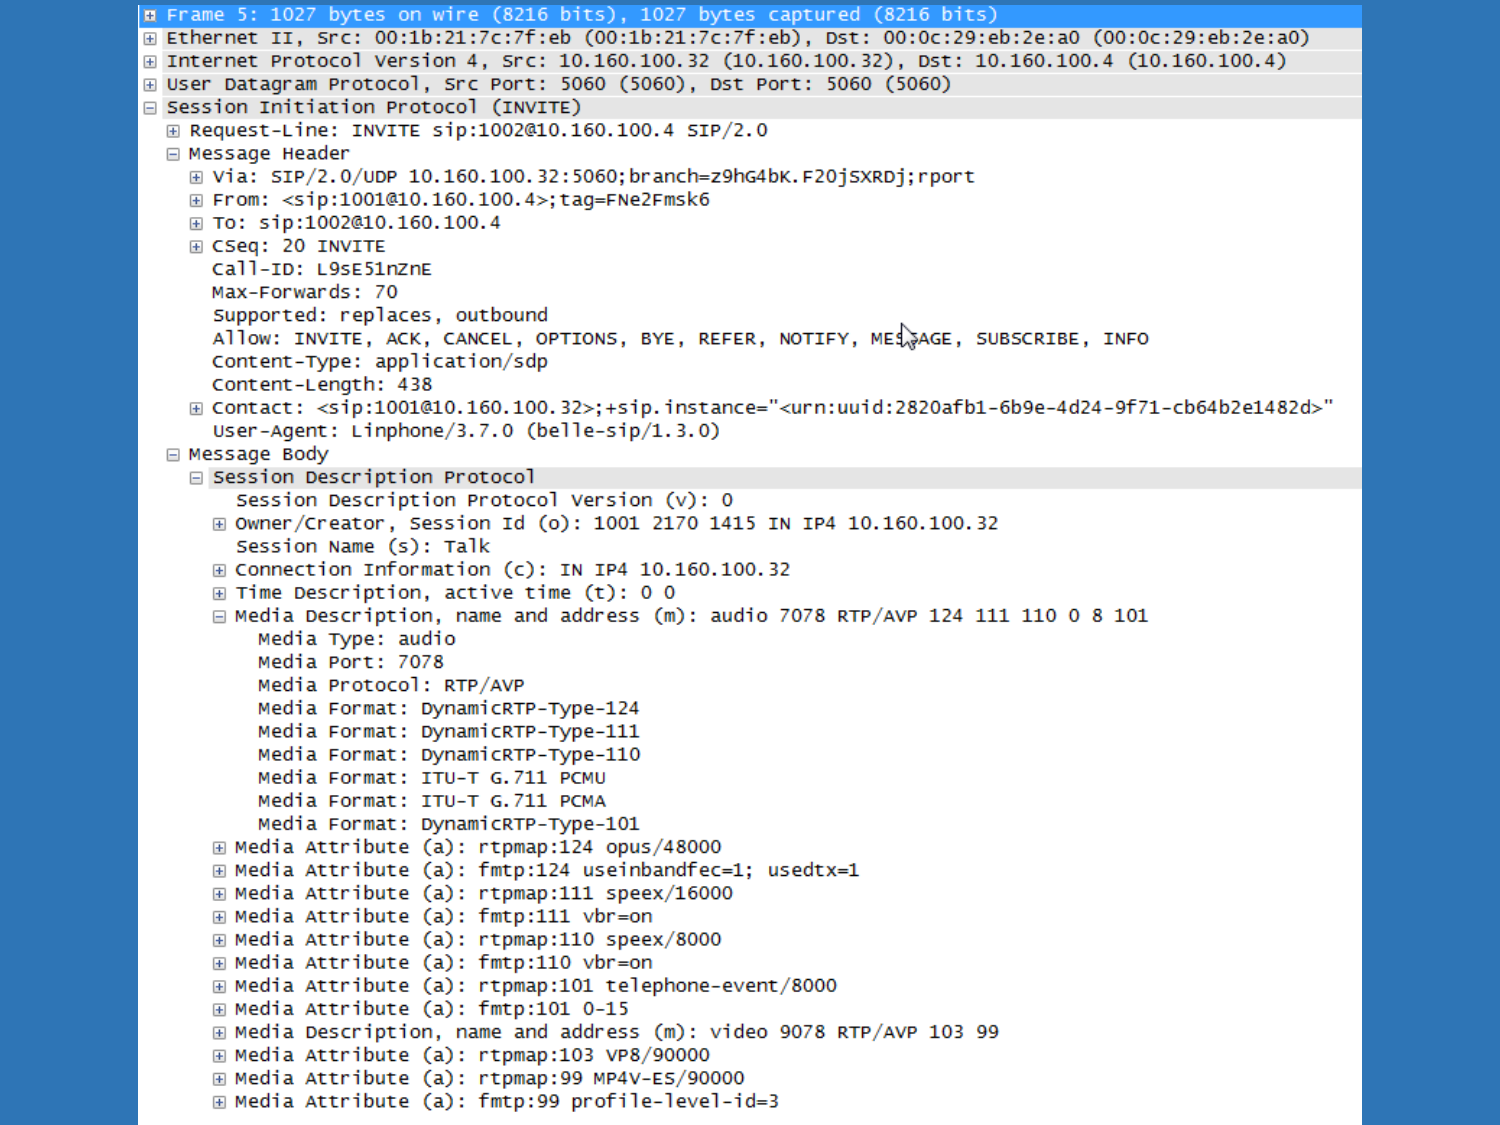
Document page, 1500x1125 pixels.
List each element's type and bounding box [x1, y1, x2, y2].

picture [138, 5, 1362, 1125]
